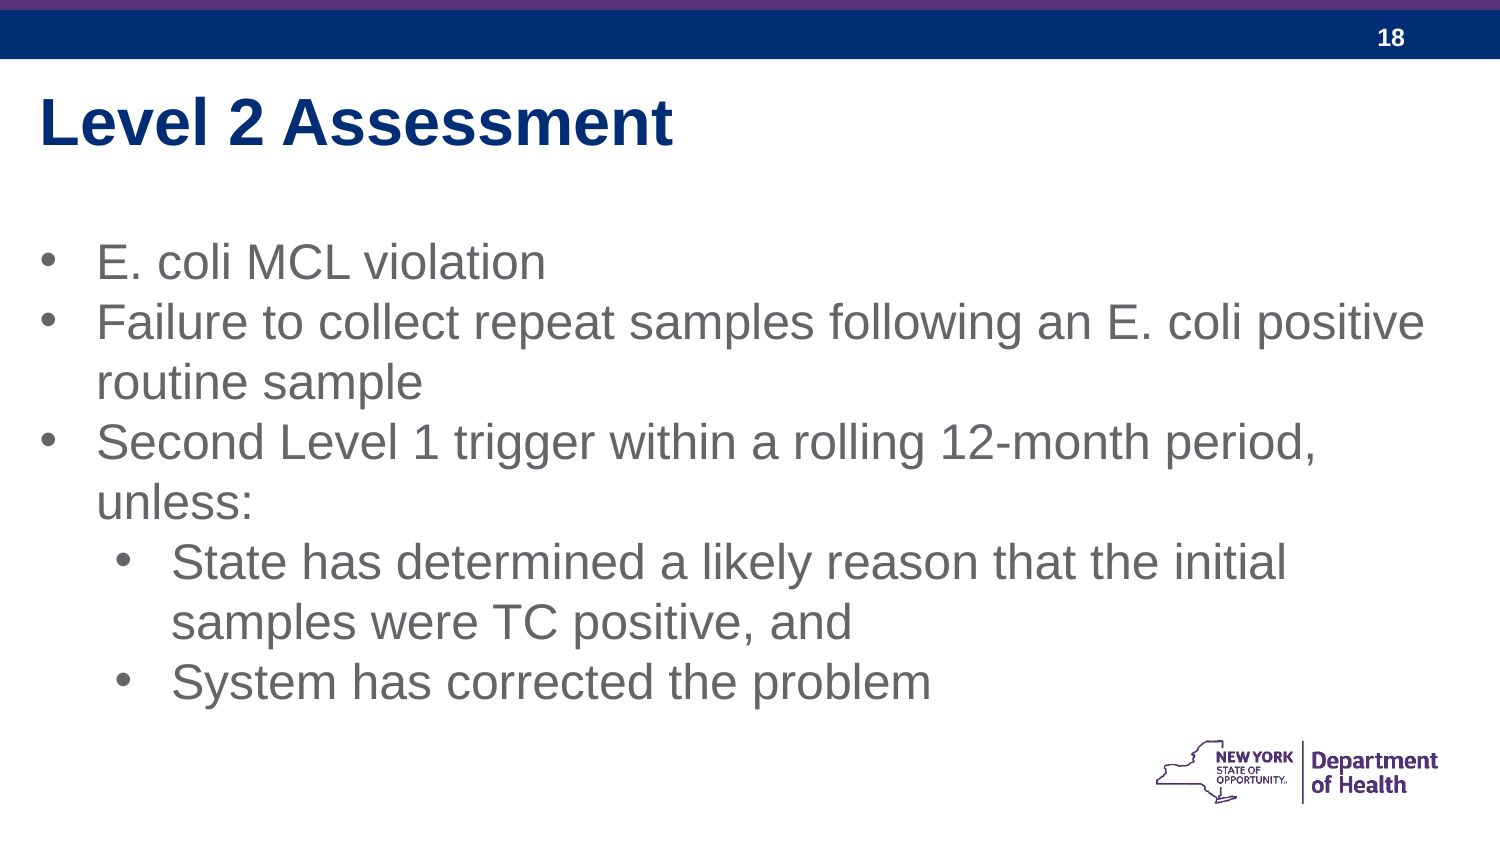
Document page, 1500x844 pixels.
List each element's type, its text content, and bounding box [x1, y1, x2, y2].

text_box Level 2 Assessment [24, 71, 1450, 167]
text_box E. coli MCL violation Failure to collect repeat samples following an E. coli positive routine sample Second Level 1 trigger within a rolling 12-month period, unless: State has determined a likely reason that the initial samples were TC positive, and System has corrected the problem [24, 221, 1463, 717]
picture [1156, 740, 1438, 804]
